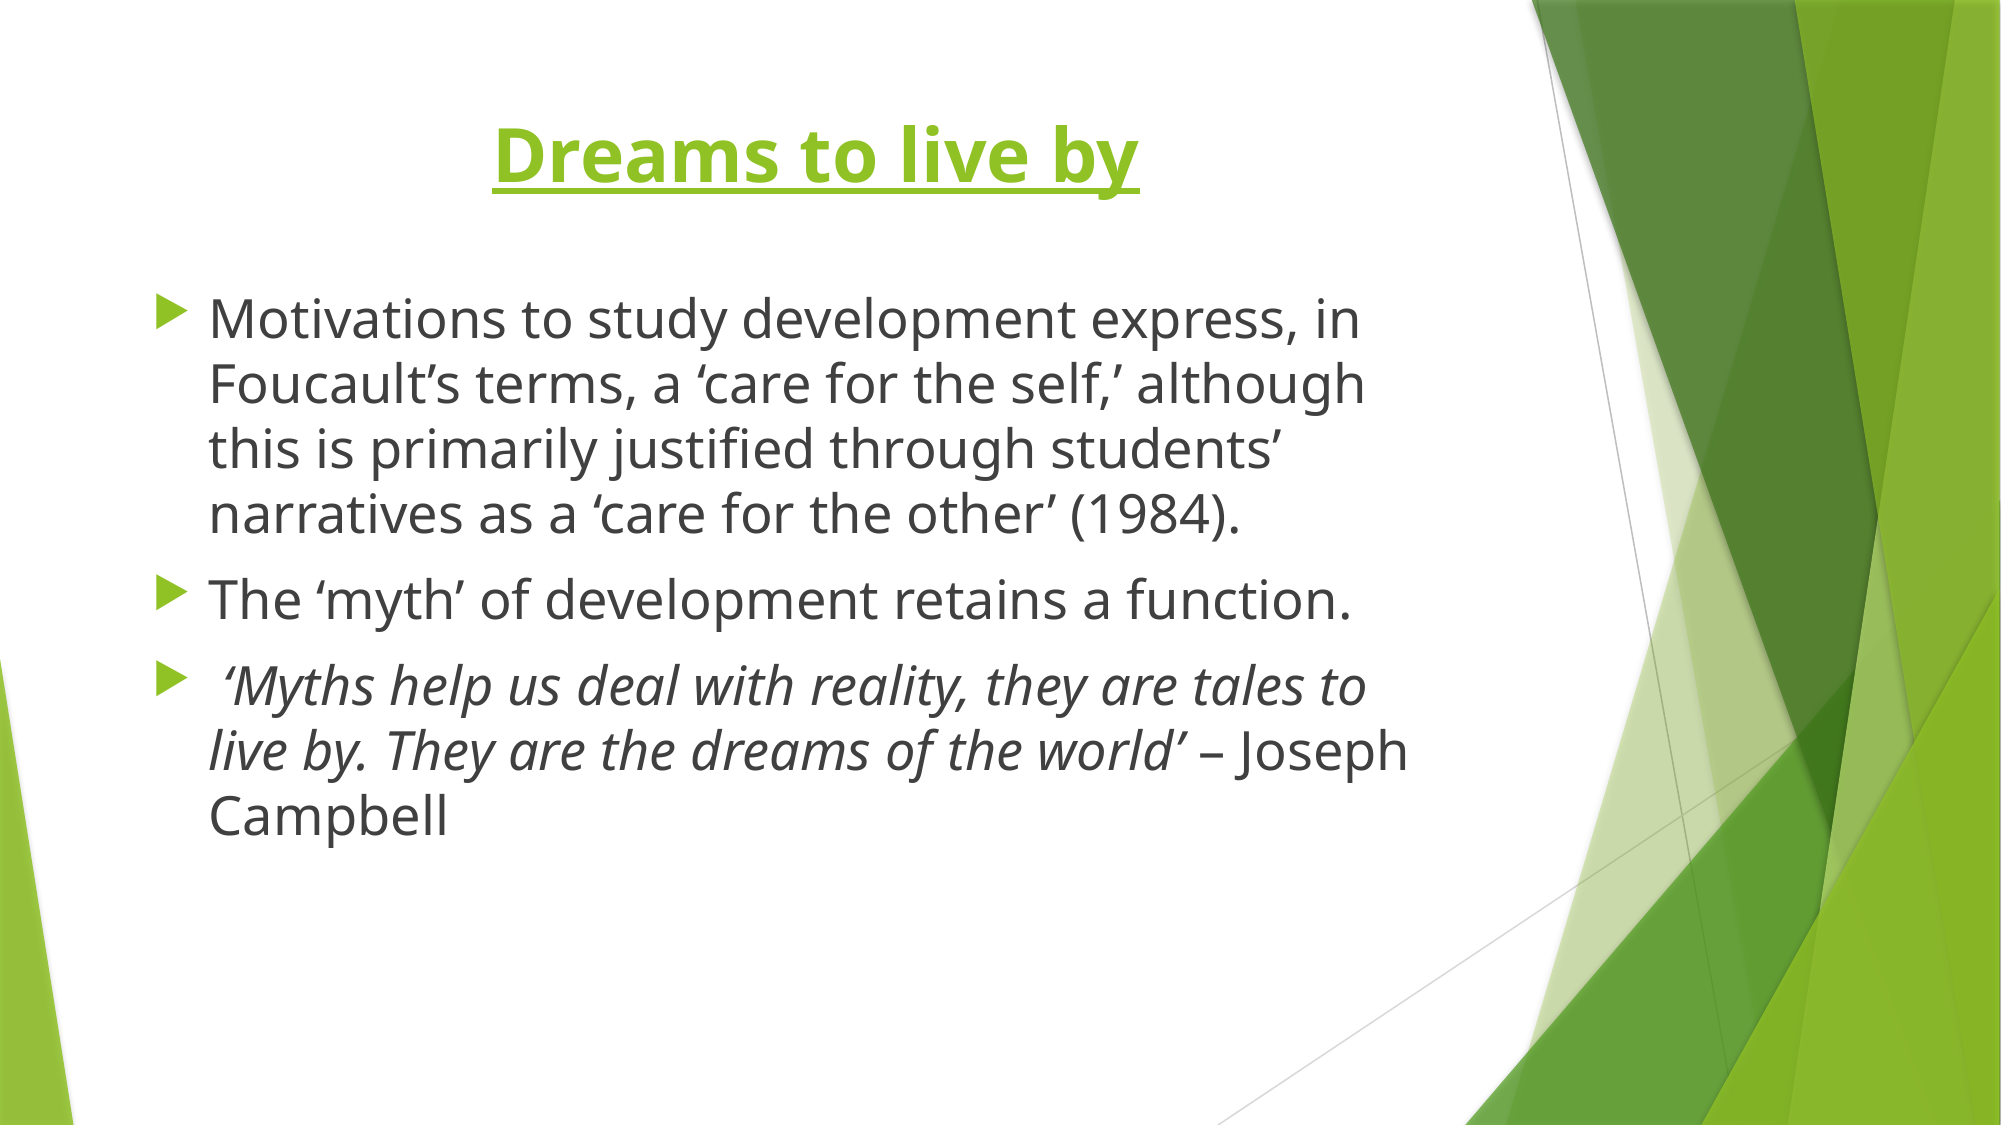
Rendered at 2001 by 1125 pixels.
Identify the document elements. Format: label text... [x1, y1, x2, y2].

title Dreams to live by [111, 99, 1522, 317]
list Motivations to study development express, in Foucault’s terms, a ‘care for the self,’ although this is primarily justified through students’ narratives as a ‘care for the other’ (1984). The ‘myth’ of development retains a function. ‘Myths help us deal with reality, they are tales to live by. They are the dreams of the world’ – Joseph Campbell [137, 277, 1470, 1014]
